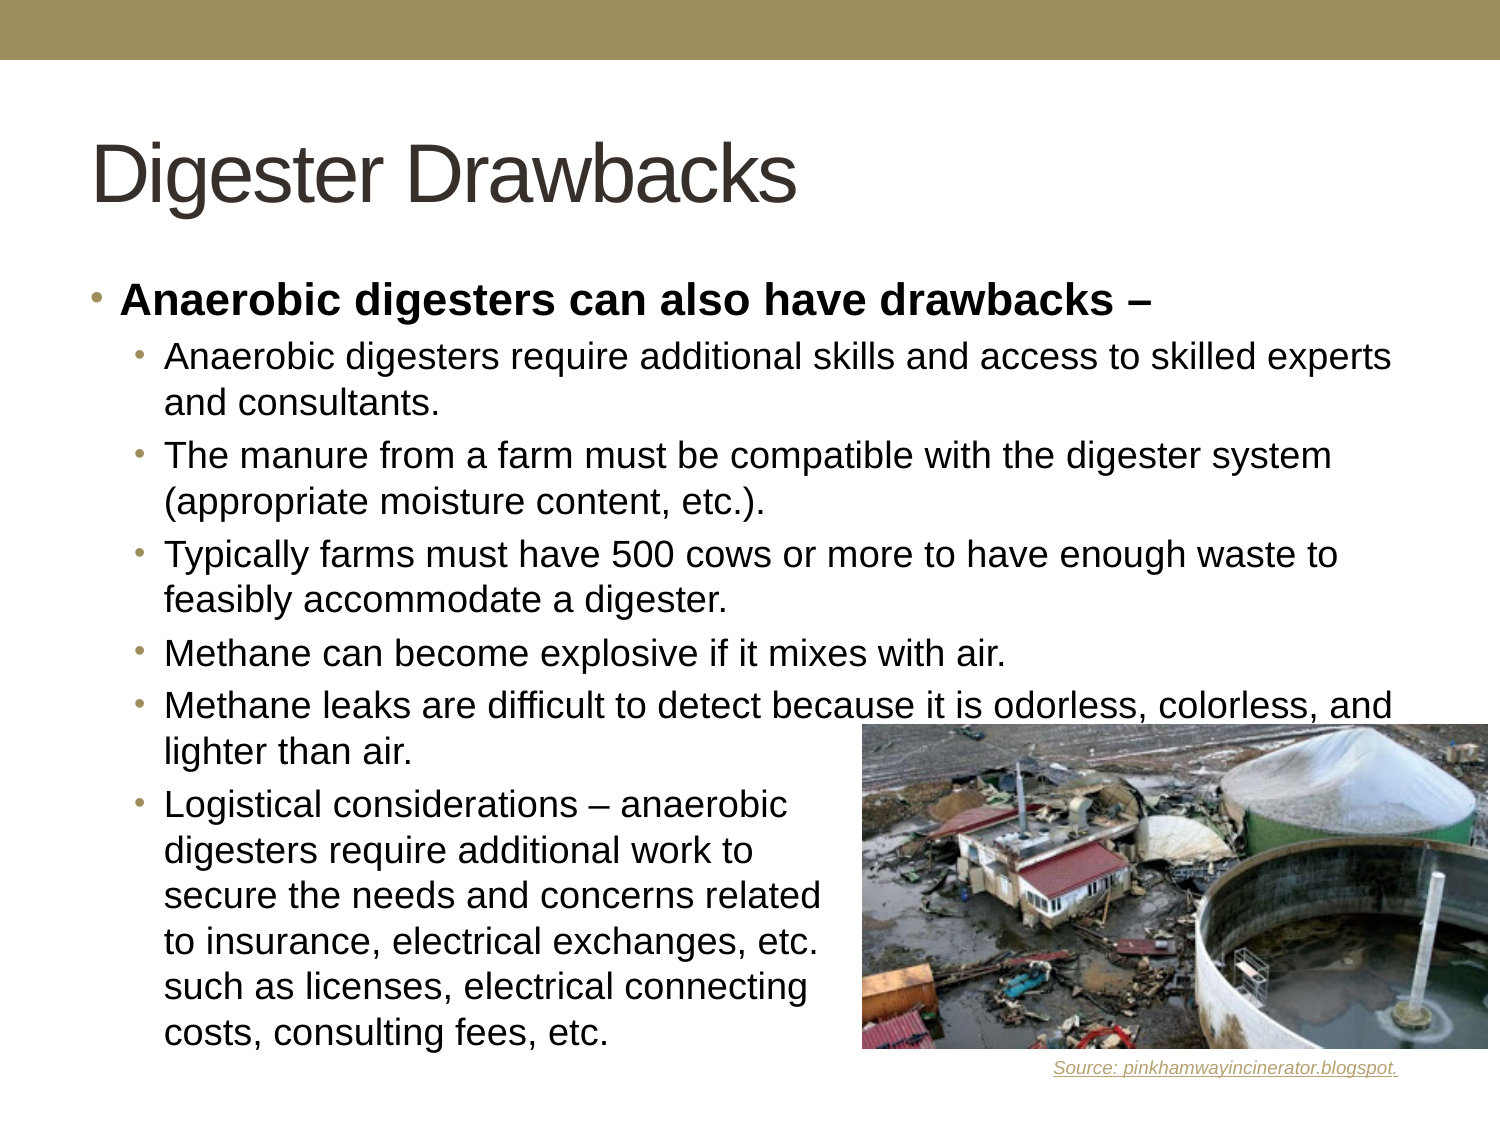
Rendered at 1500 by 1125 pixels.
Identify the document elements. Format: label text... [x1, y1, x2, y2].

text_box Source: pinkhamwayincinerator.blogspot. [1038, 1057, 1413, 1086]
list Anaerobic digesters can also have drawbacks – Anaerobic digesters require additional skills and access to skilled experts and consultants. The manure from a farm must be compatible with the digester system (appropriate moisture content, etc.). Typically farms must have 500 cows or more to have enough waste to feasibly accommodate a digester. Methane can become explosive if it mixes with air. Methane leaks are difficult to detect because it is odorless, colorless, and lighter than air. Logistical considerations – anaerobic digesters require additional work to secure the needs and concerns related to insurance, electrical exchanges, etc. such as licenses, electrical connecting costs, consulting fees, etc. [75, 262, 1425, 1063]
picture [862, 724, 1488, 1049]
title Digester Drawbacks [75, 87, 1425, 250]
